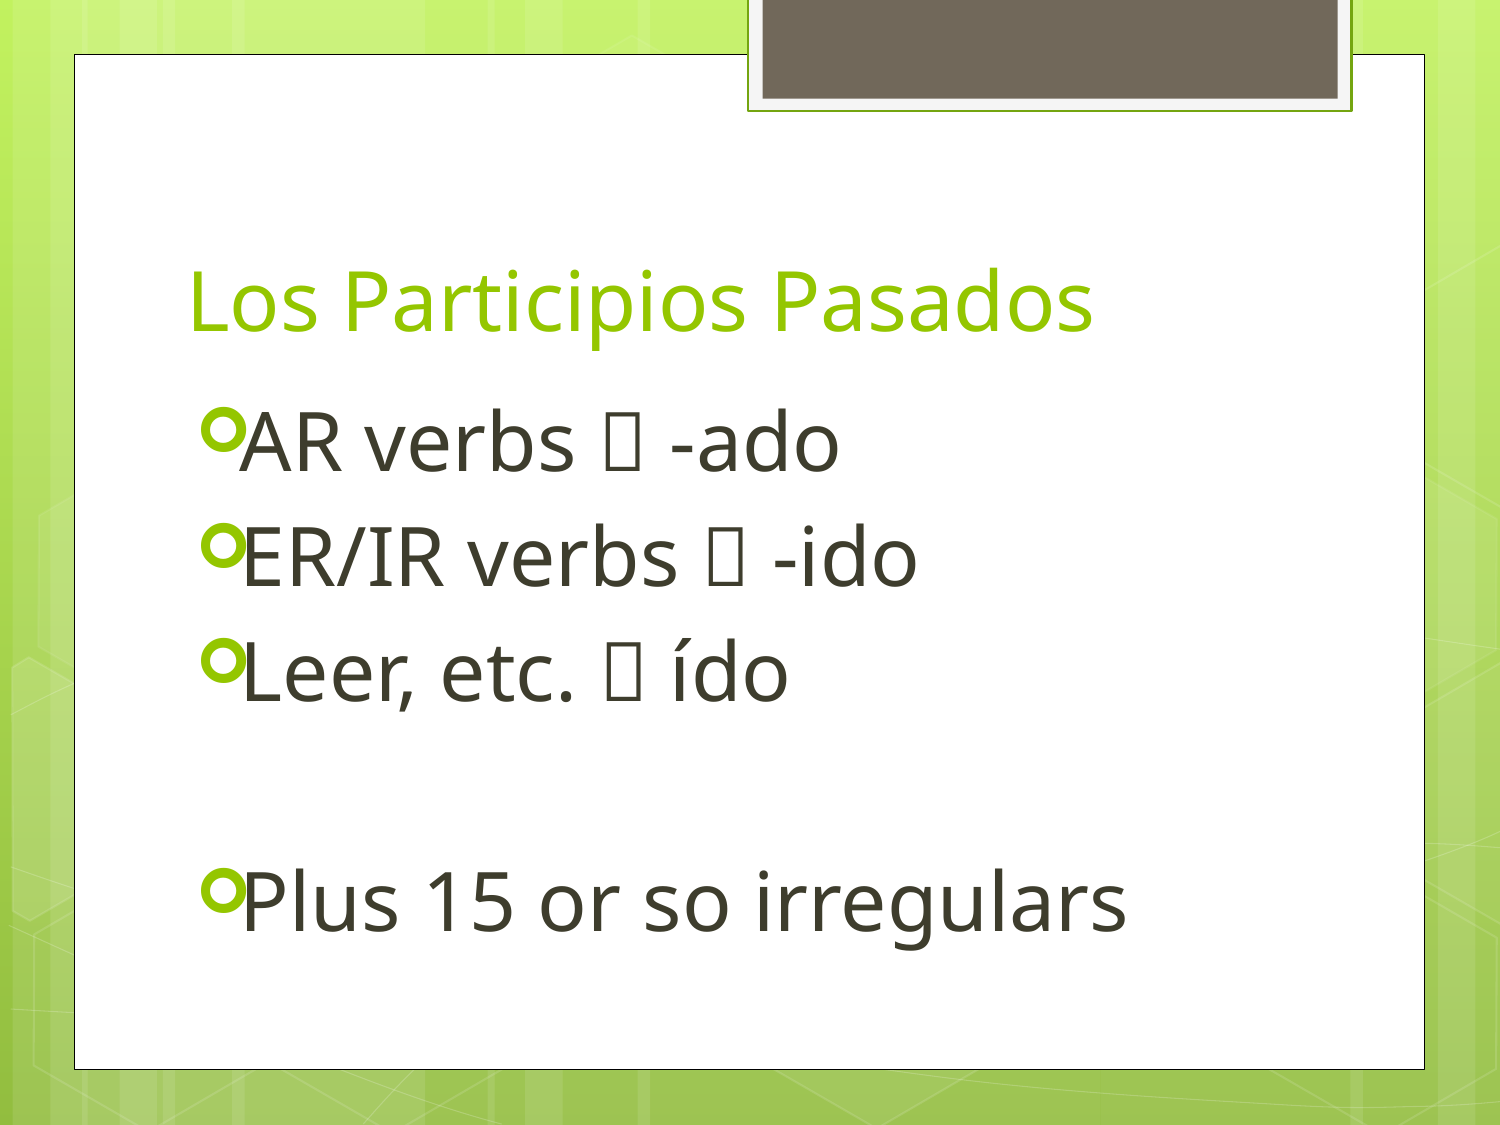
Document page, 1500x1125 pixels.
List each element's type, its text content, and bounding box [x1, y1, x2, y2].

list AR verbs  -ado ER/IR verbs  -ido Leer, etc.  ído Plus 15 or so irregulars [171, 381, 1283, 957]
title Los Participios Pasados [171, 168, 1324, 357]
